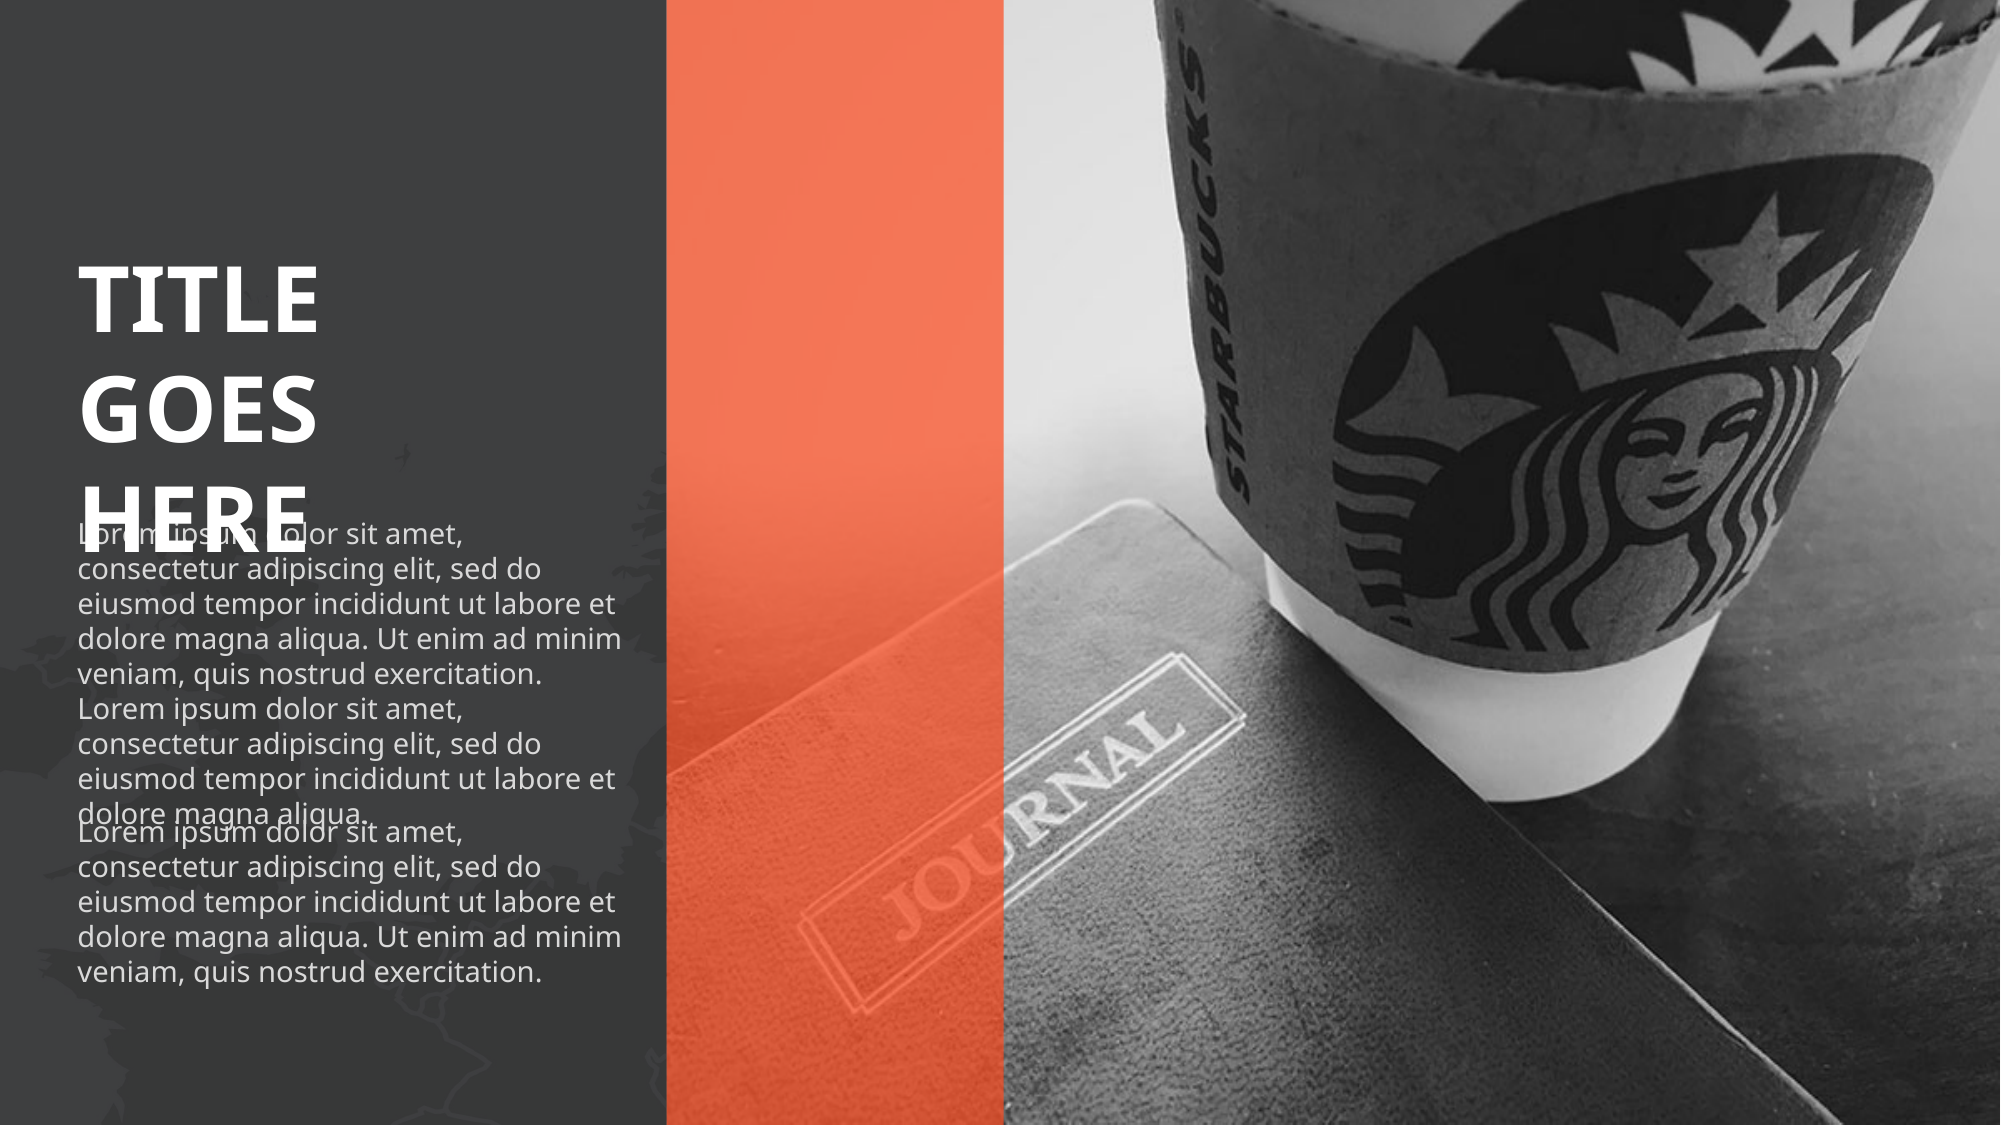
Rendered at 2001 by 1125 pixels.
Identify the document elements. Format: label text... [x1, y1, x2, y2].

text_box [666, 0, 1005, 1125]
text_box Lorem ipsum dolor sit amet, consectetur adipiscing elit, sed do eiusmod tempor incididunt ut labore et dolore magna aliqua. Ut enim ad minim veniam, quis nostrud exercitation. [62, 805, 643, 996]
text_box TITLE GOES HERE [62, 233, 549, 578]
text_box Lorem ipsum dolor sit amet, consectetur adipiscing elit, sed do eiusmod tempor incididunt ut labore et dolore magna aliqua. Ut enim ad minim veniam, quis nostrud exercitation. Lorem ipsum dolor sit amet, consectetur adipiscing elit, sed do eiusmod tempor incididunt ut labore et dolore magna aliqua. [62, 507, 643, 805]
text_box [1005, 0, 2000, 1125]
